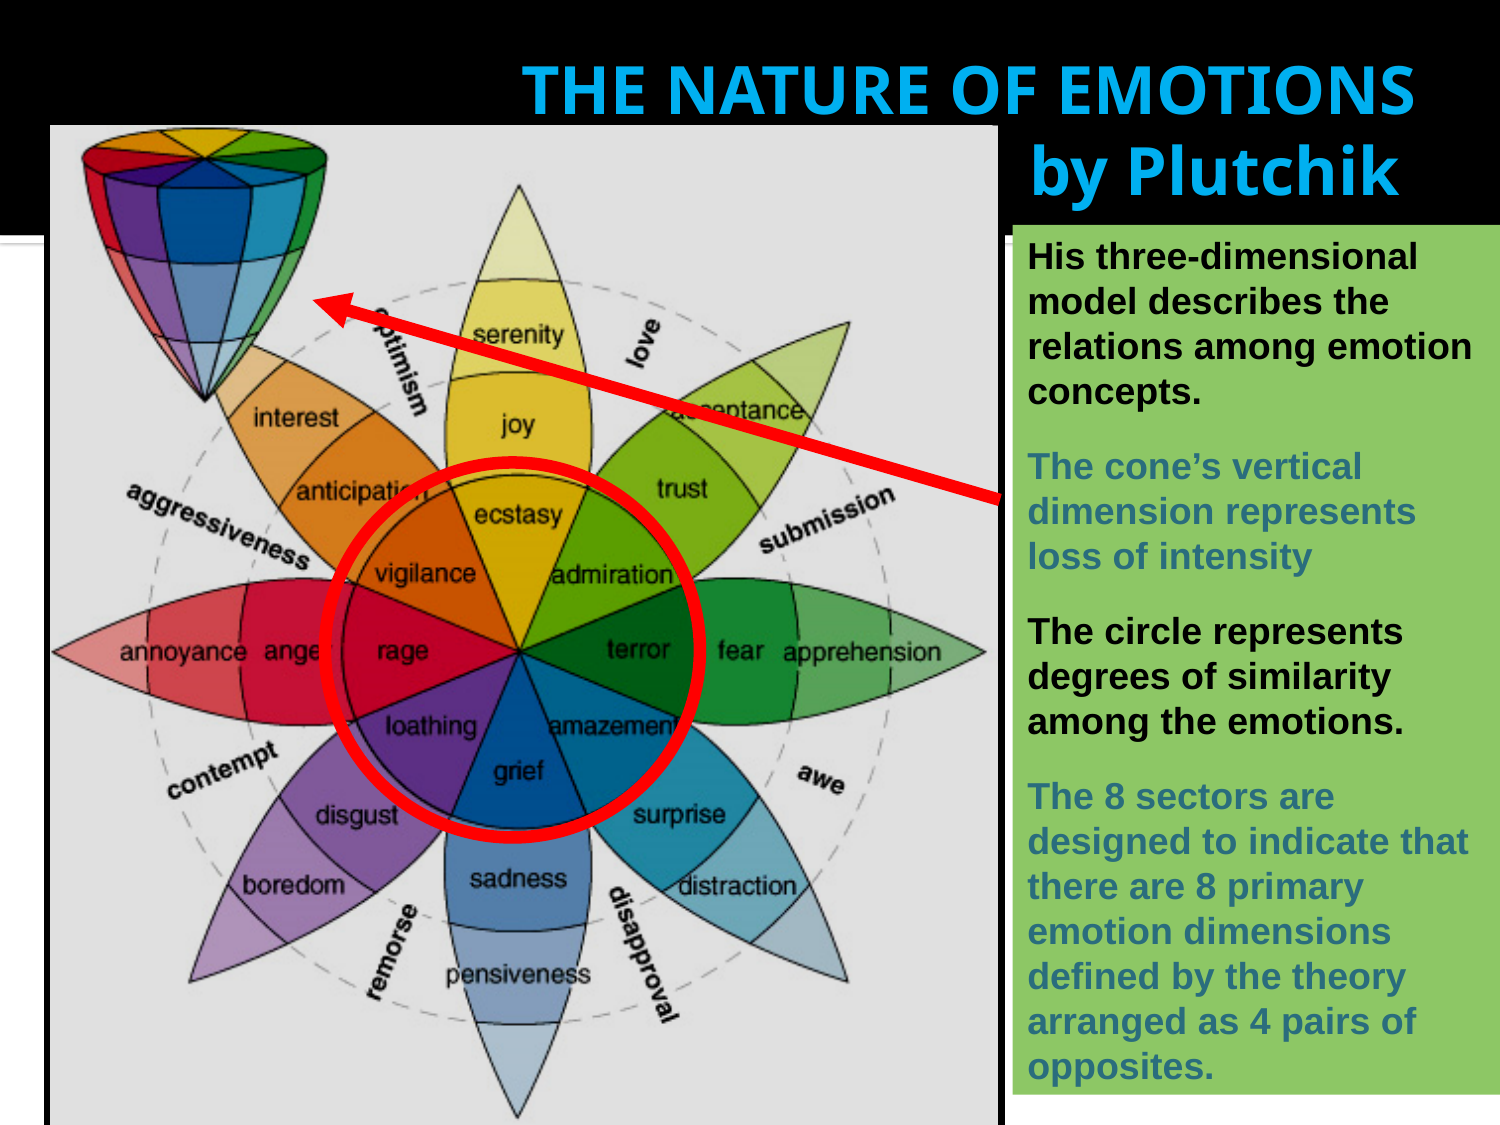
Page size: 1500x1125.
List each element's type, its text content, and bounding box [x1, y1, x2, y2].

picture [49, 124, 999, 1125]
title THE NATURE OF EMOTIONS by Plutchik [75, 25, 1425, 231]
footer Copyright © Allyn & Bacon 2007 [1005, 1062, 1337, 1108]
text_box His three-dimensional model describes the relations among emotion concepts. The cone’s vertical dimension represents loss of intensity The circle represents degrees of similarity among the emotions. The 8 sectors are designed to indicate that there are 8 primary emotion dimensions defined by the theory arranged as 4 pairs of opposites. [1012, 224, 1500, 1095]
